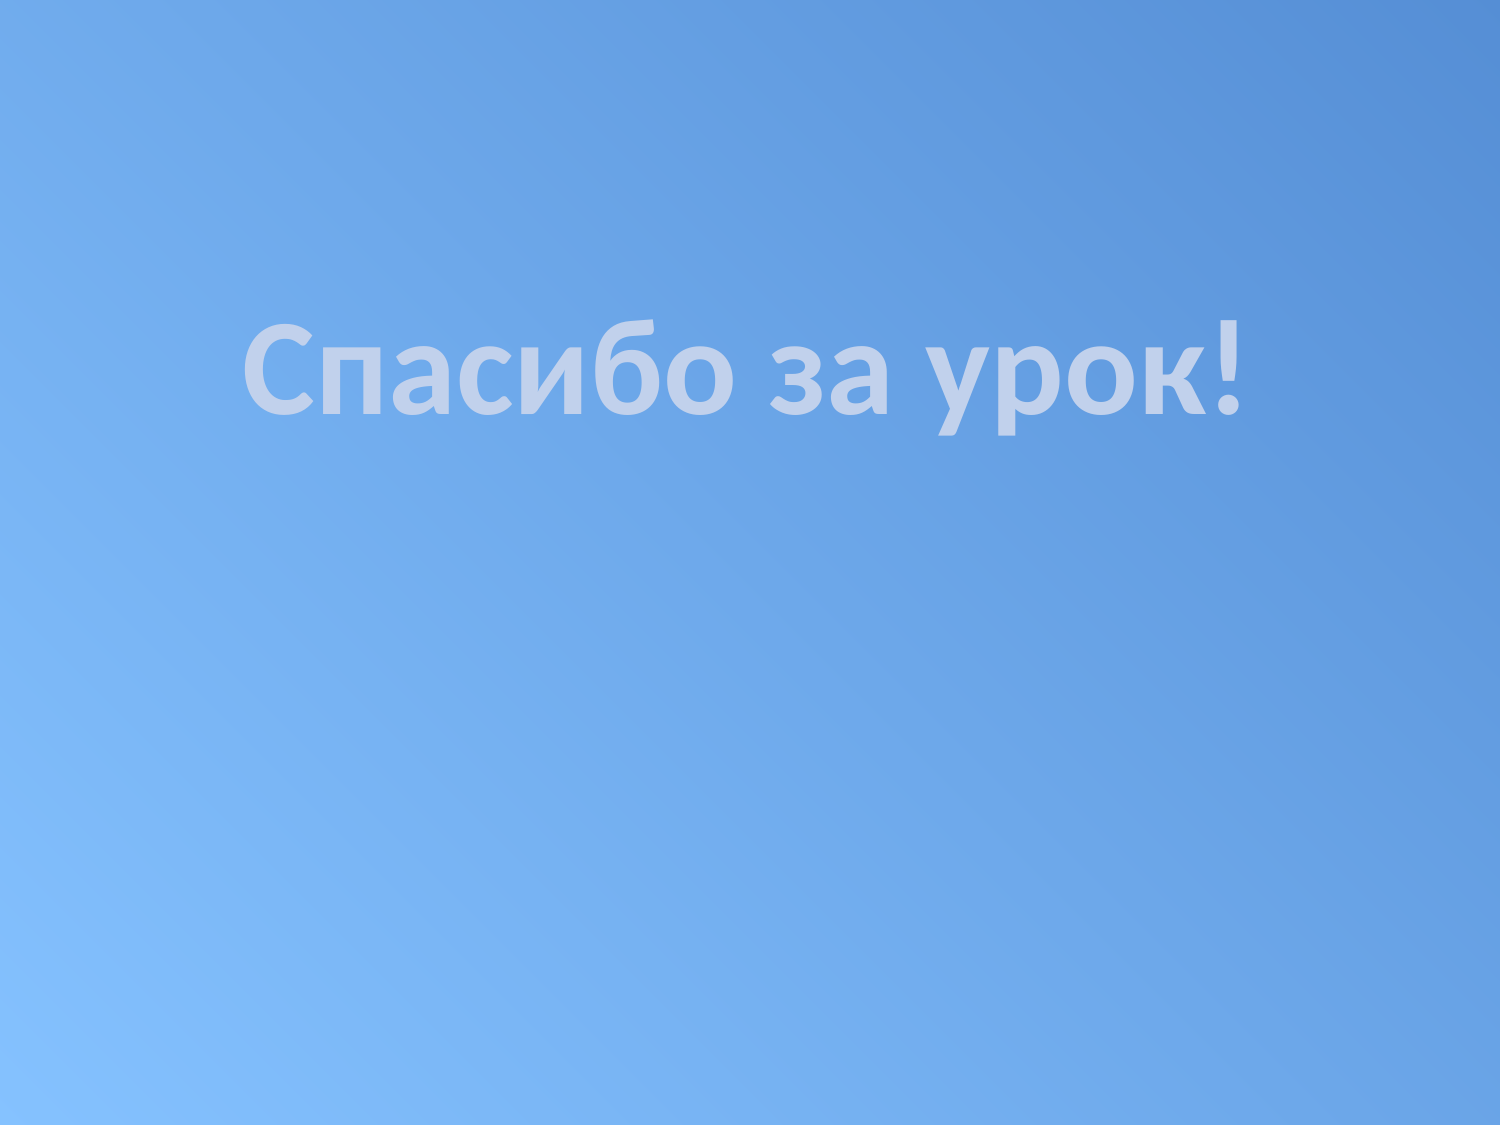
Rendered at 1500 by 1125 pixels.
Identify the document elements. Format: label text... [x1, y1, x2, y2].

text_box Спасибо за урок! [227, 269, 1268, 450]
